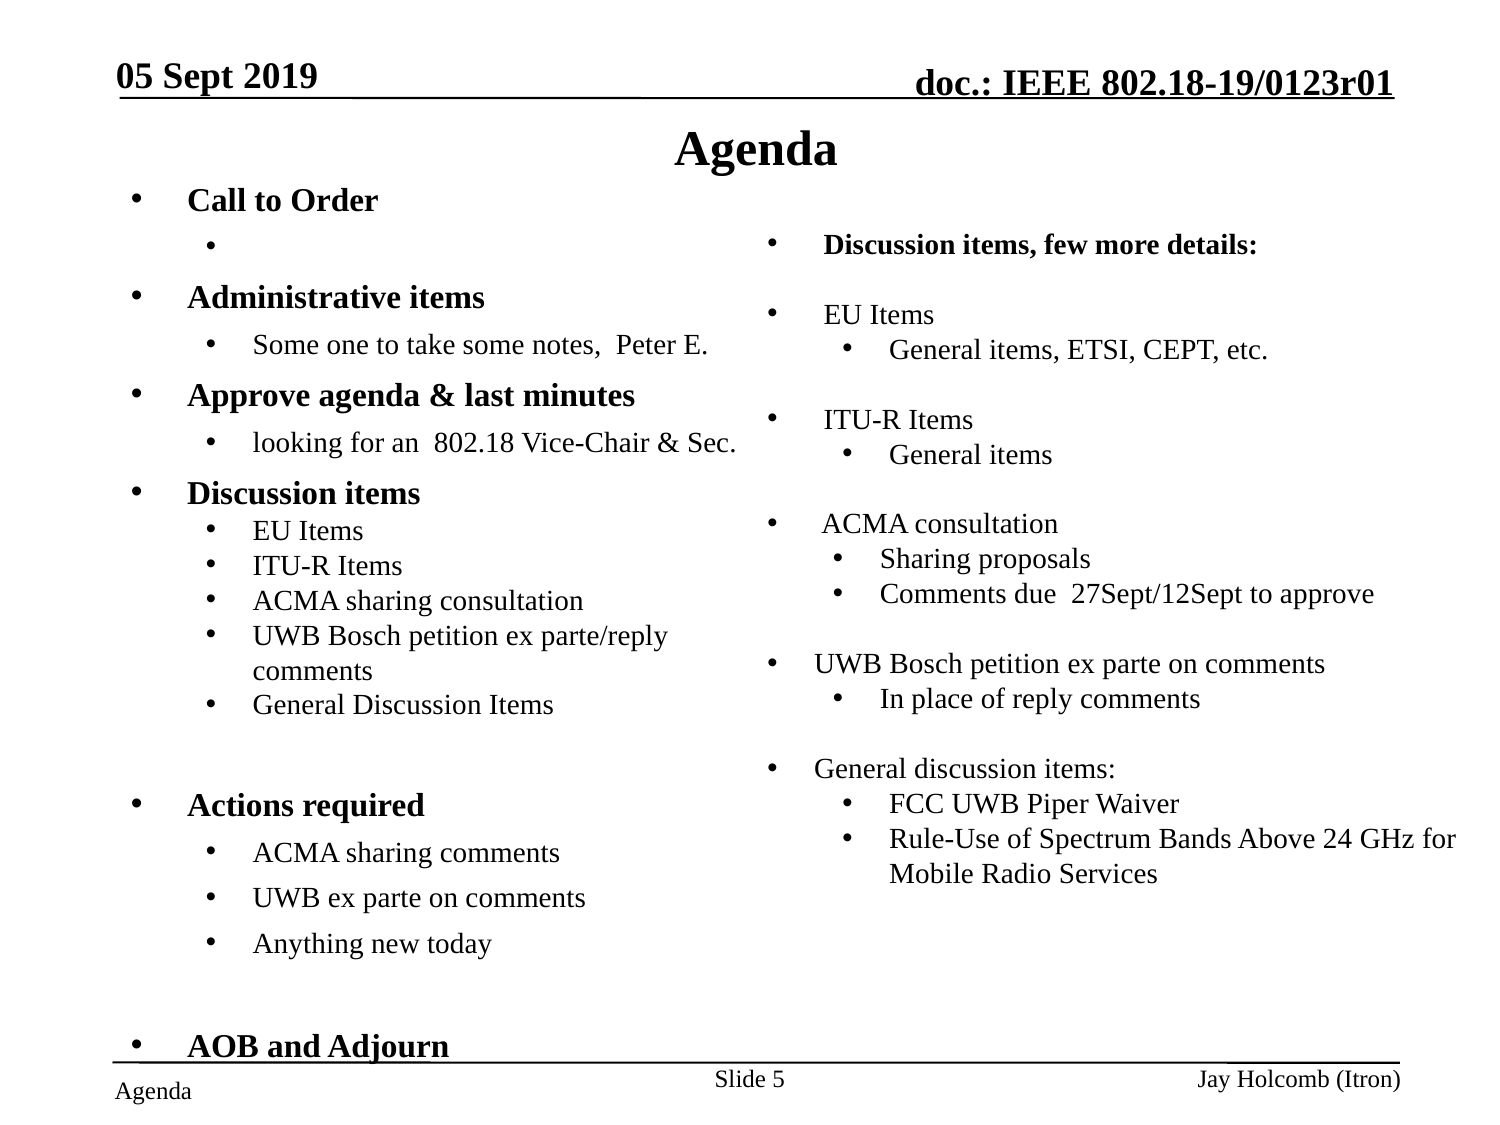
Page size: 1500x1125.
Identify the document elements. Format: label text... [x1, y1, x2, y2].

text_box Discussion items, few more details: EU Items General items, ETSI, CEPT, etc. ITU-R Items General items ACMA consultation Sharing proposals Comments due 27Sept/12Sept to approve UWB Bosch petition ex parte on comments In place of reply comments General discussion items: FCC UWB Piper Waiver Rule-Use of Spectrum Bands Above 24 GHz for Mobile Radio Services [752, 170, 1500, 1063]
title Agenda [118, 95, 1394, 170]
list Call to Order Attendance server is open Administrative items Some one to take some notes, Peter E. Approve agenda & last minutes looking for an 802.18 Vice-Chair & Sec. Discussion items EU Items ITU-R Items ACMA sharing consultation UWB Bosch petition ex parte/reply comments General Discussion Items Actions required ACMA sharing comments UWB ex parte on comments Anything new today AOB and Adjourn [115, 169, 771, 1063]
text_box Agenda [99, 1067, 238, 1112]
footer Jay Holcomb (Itron) [878, 1063, 1402, 1093]
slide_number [115, 45, 477, 97]
slide_number Slide 5 [699, 1063, 800, 1123]
